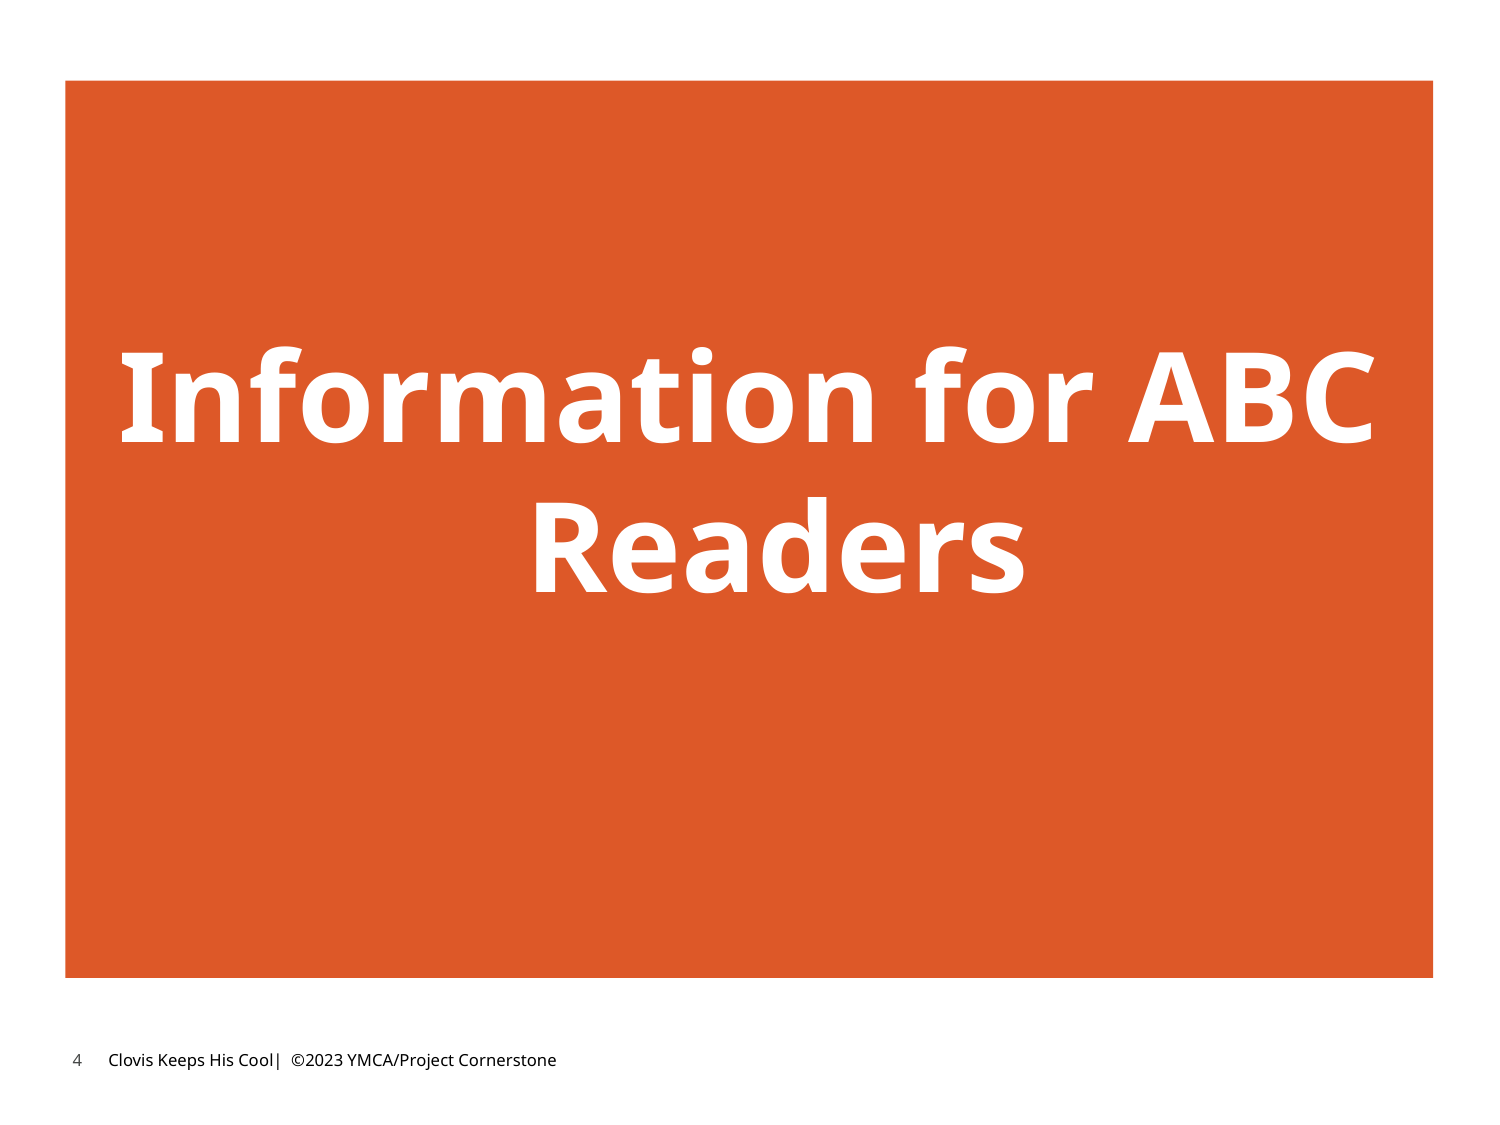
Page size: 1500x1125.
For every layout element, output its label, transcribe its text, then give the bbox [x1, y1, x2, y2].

list Information for ABC Readers [64, 80, 1434, 979]
slide_number 4 [57, 1042, 92, 1079]
footer Clovis Keeps His Cool| ©2023 YMCA/Project Cornerstone [92, 1042, 917, 1091]
